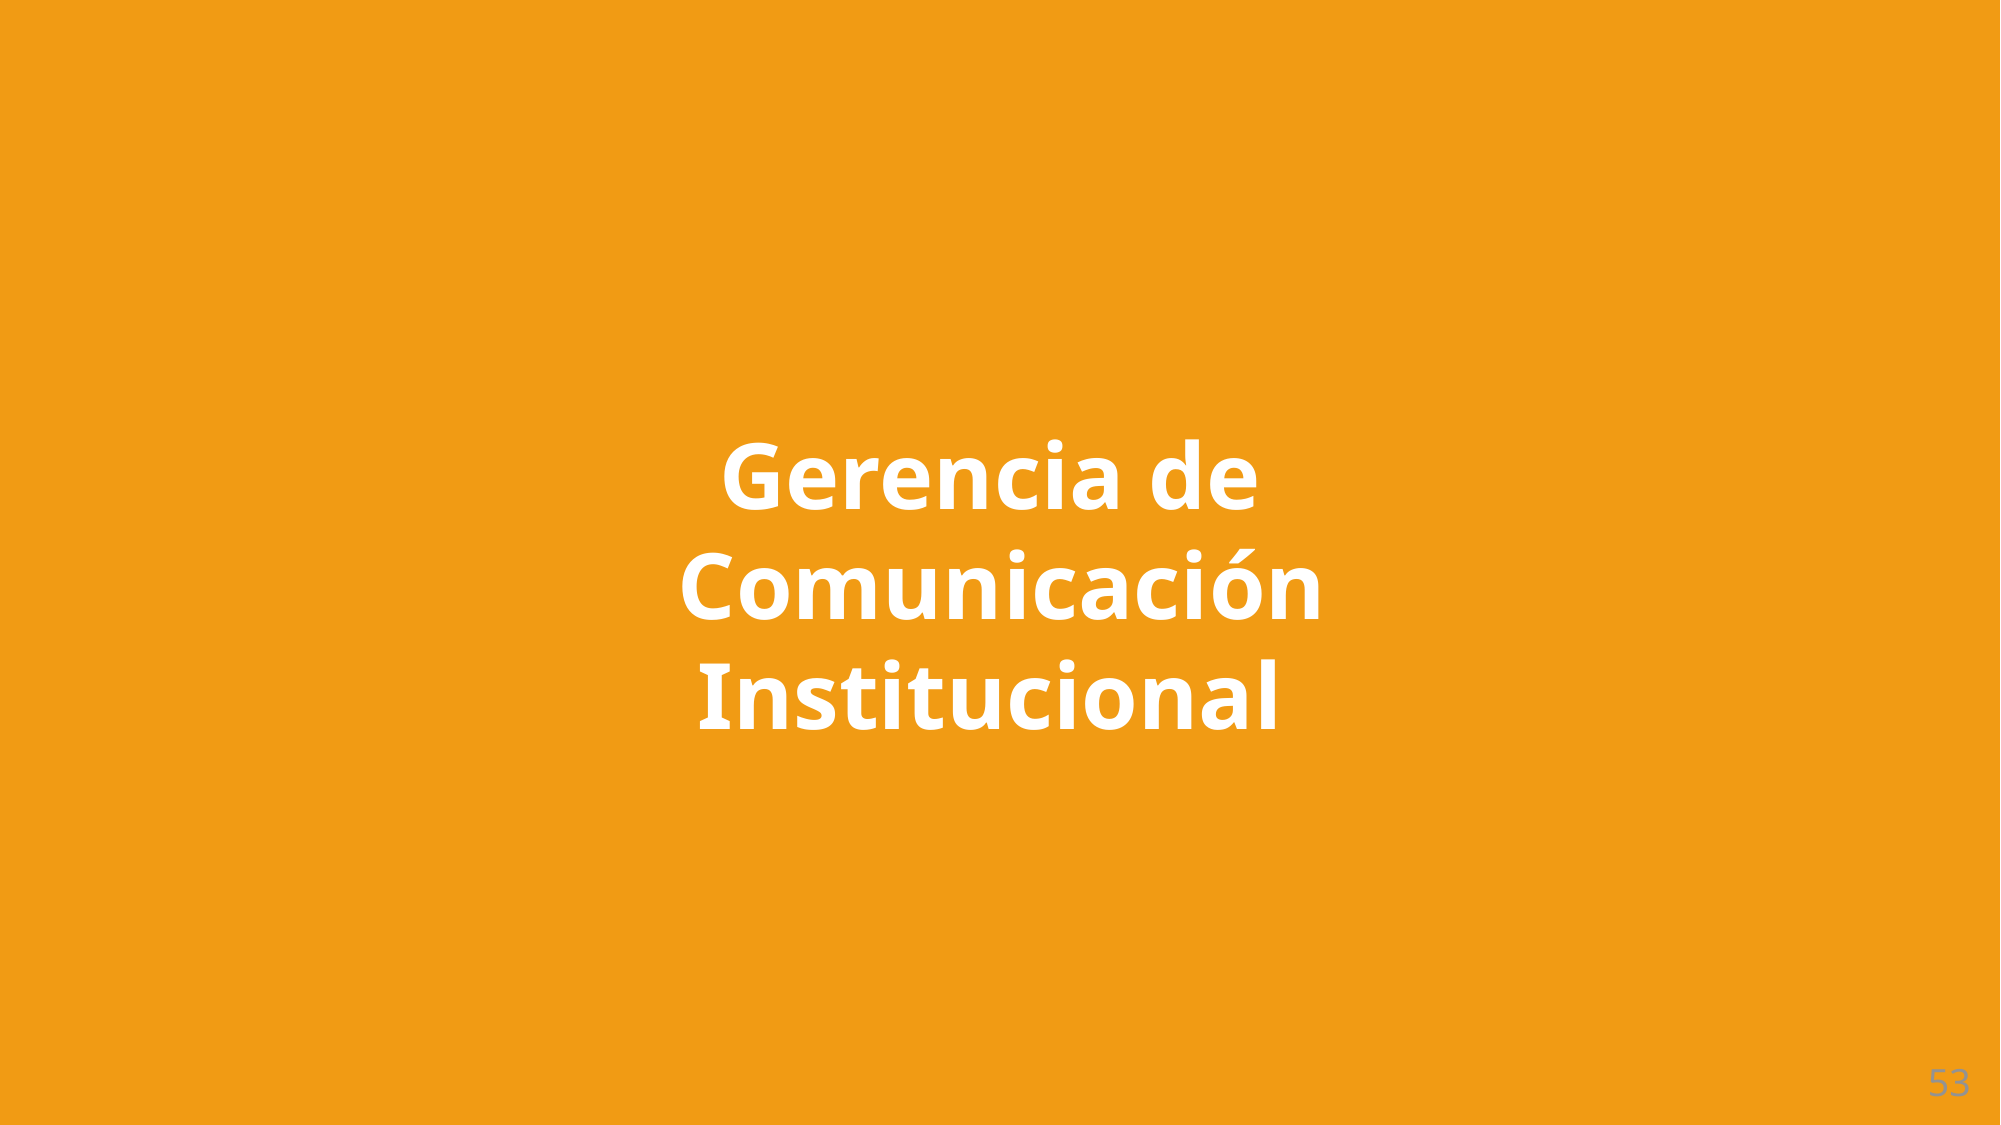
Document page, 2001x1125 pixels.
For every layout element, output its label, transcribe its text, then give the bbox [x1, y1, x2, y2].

text_box Gerencia de Comunicación Institucional [385, 410, 1619, 687]
slide_number 53 [1913, 1051, 1997, 1112]
